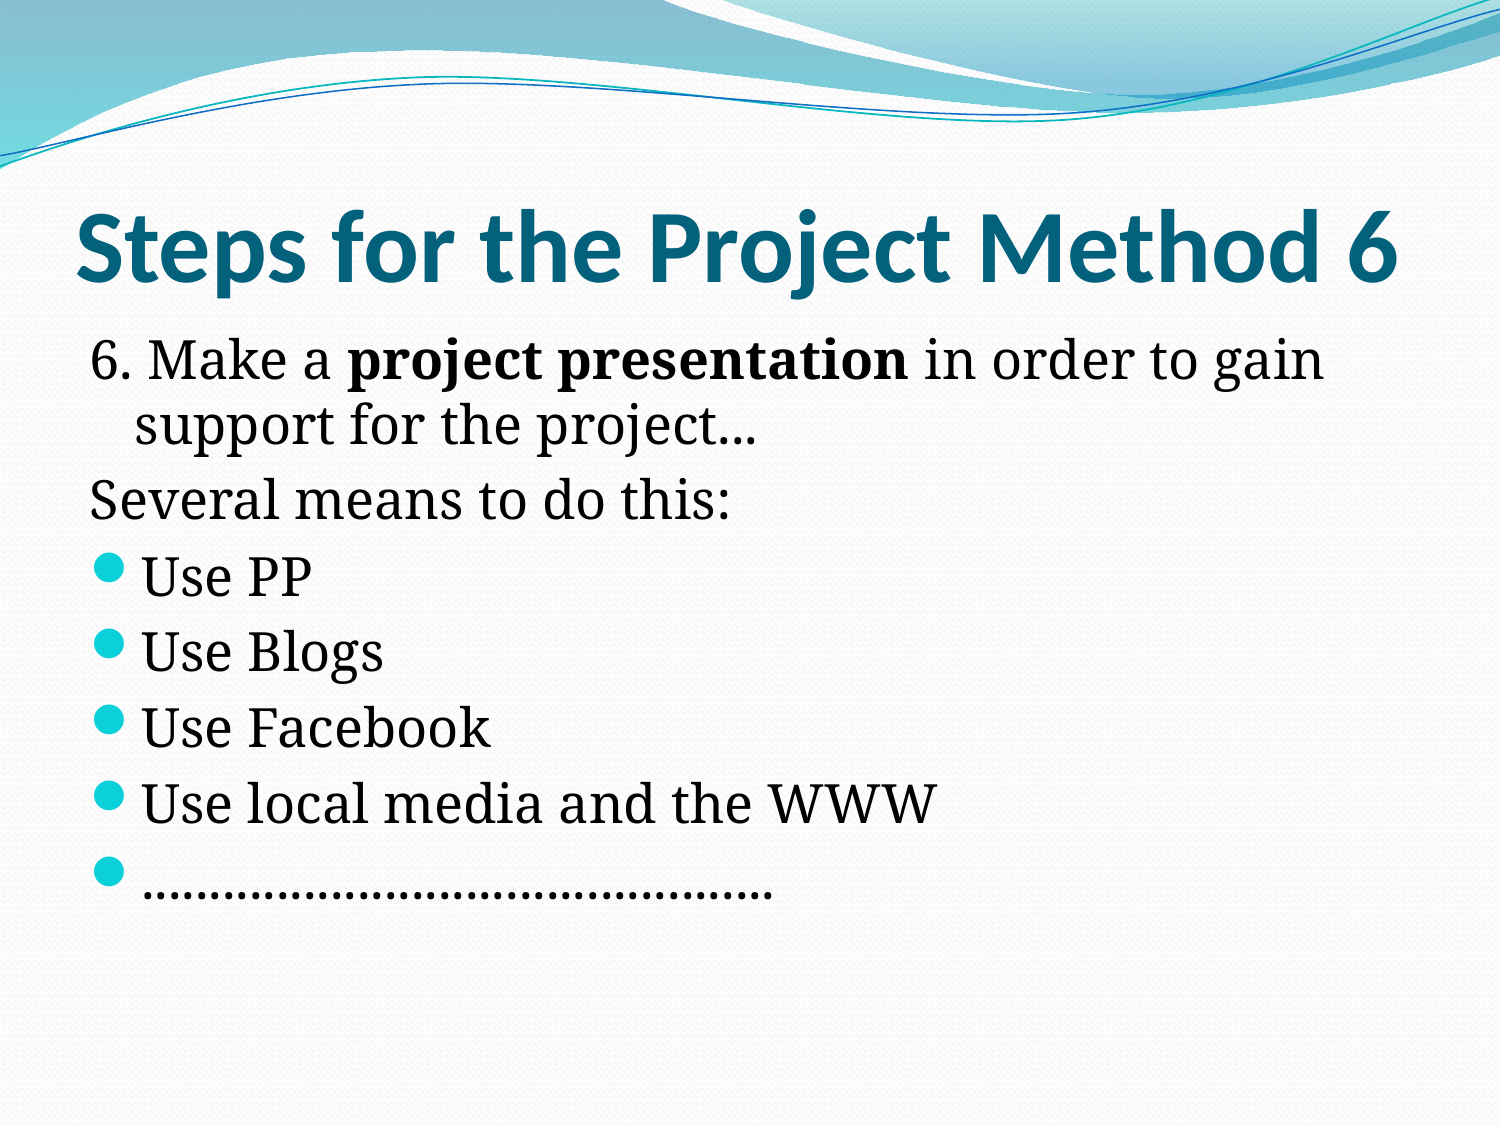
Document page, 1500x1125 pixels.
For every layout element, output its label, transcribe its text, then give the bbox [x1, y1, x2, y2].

title Steps for the Project Method 6 [75, 115, 1425, 303]
list 6. Make a project presentation in order to gain support for the project... Several means to do this: Use PP Use Blogs Use Facebook Use local media and the WWW ............................................... [75, 317, 1425, 1038]
